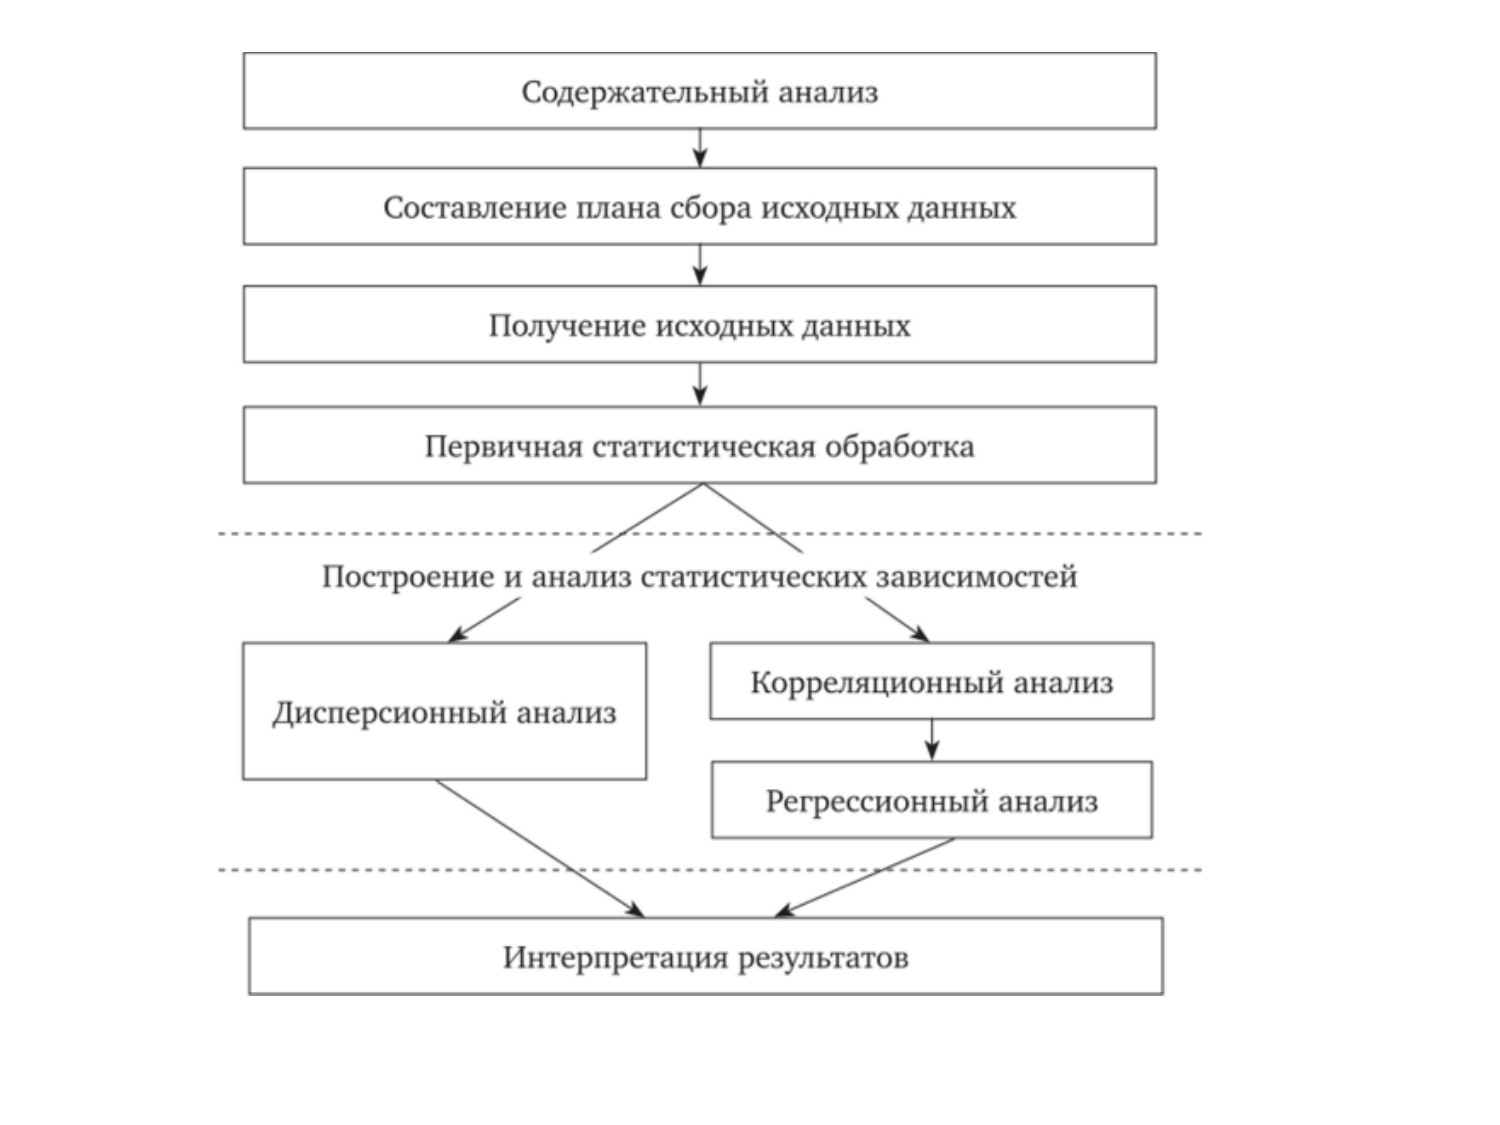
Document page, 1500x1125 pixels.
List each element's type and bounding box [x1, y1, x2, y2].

picture [218, 52, 1202, 996]
